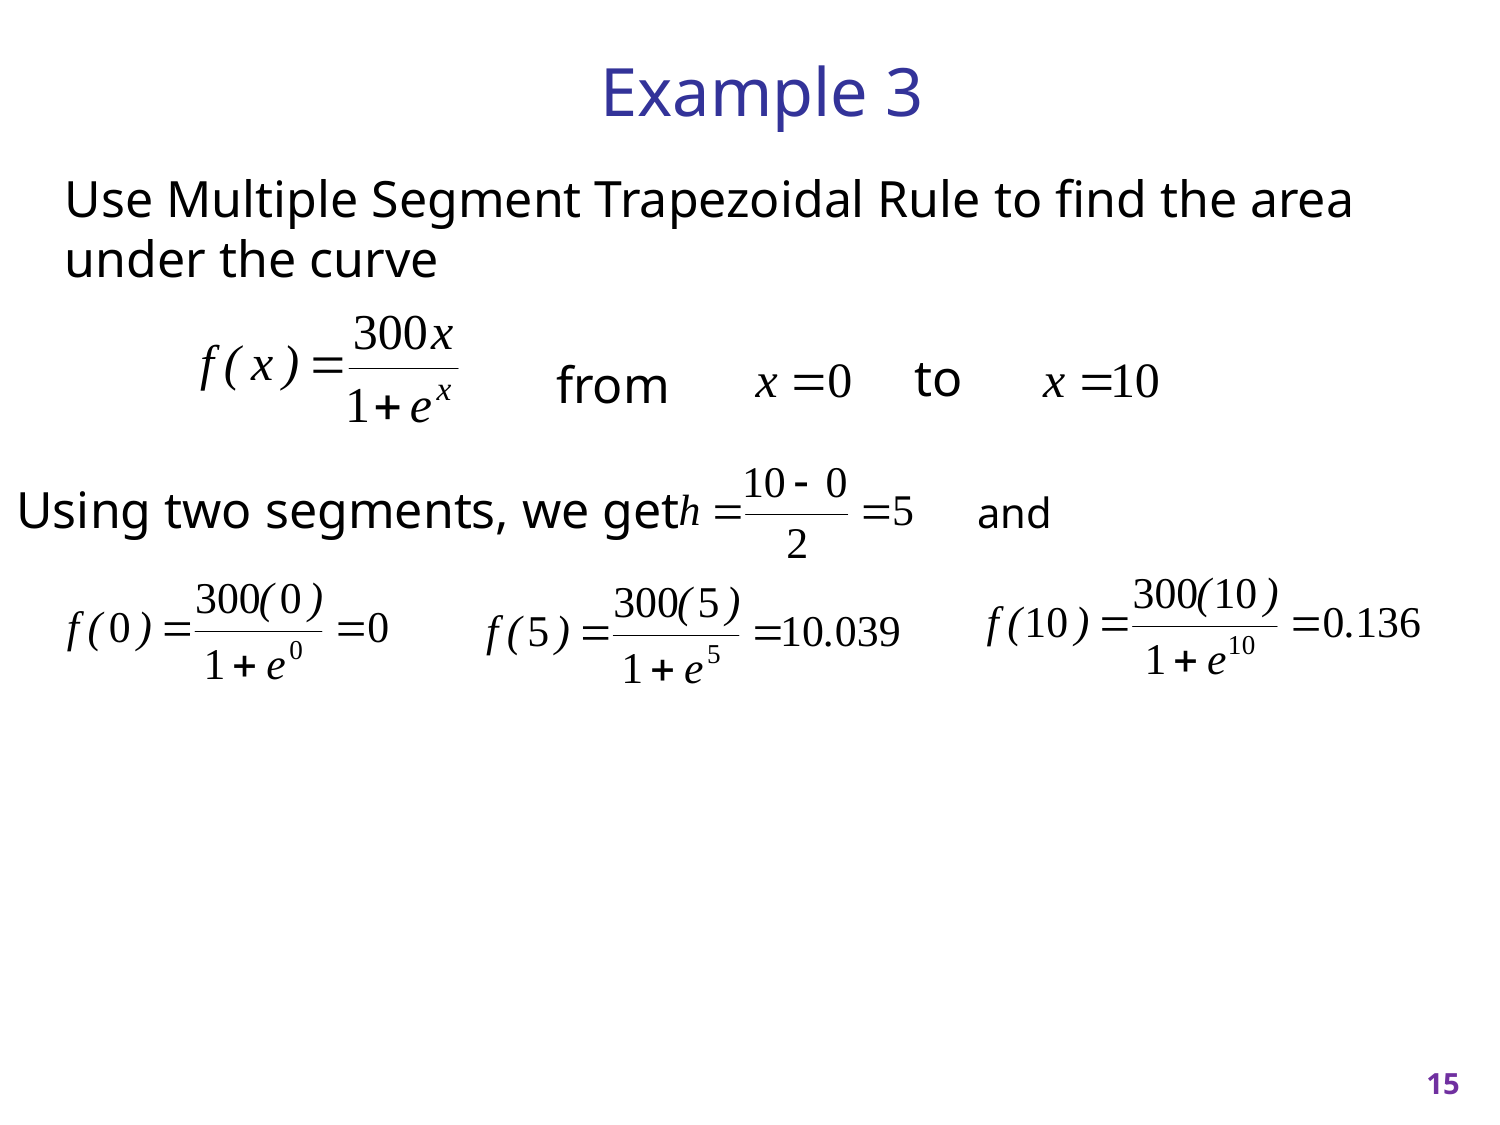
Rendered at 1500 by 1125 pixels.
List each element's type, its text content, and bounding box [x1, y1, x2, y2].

text_box Using two segments, we get [1, 471, 669, 547]
text_box and [962, 478, 1138, 544]
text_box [549, 339, 1163, 422]
text_box Use Multiple Segment Trapezoidal Rule to find the area under the curve [49, 159, 1463, 295]
slide_number 15 [1399, 1049, 1476, 1113]
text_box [474, 578, 905, 691]
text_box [674, 458, 918, 565]
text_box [54, 574, 393, 687]
title Example 3 [75, 37, 1450, 138]
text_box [187, 305, 463, 430]
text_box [974, 570, 1426, 682]
